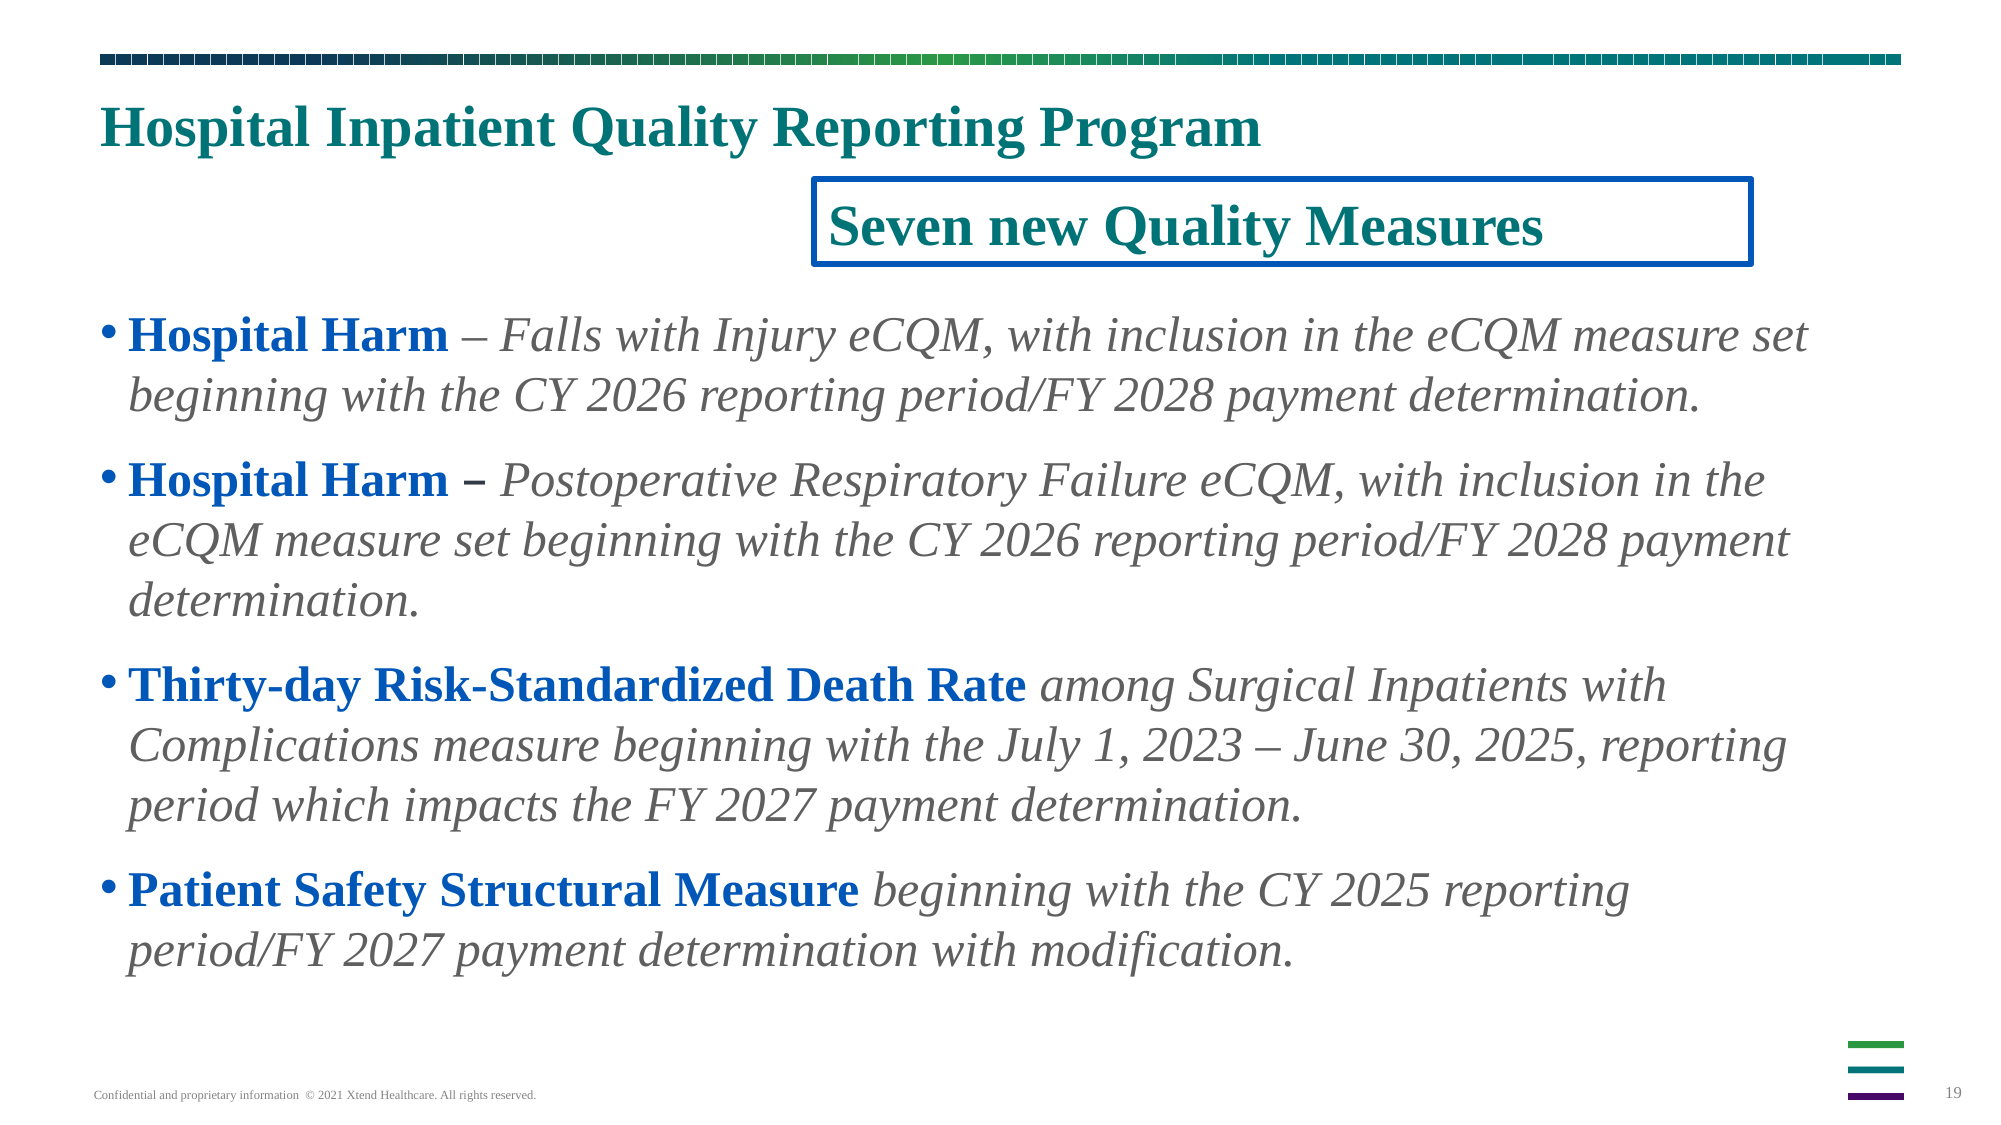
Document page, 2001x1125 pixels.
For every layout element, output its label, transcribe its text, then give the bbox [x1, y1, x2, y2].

text_box Seven new Quality Measures [813, 179, 1752, 264]
picture [100, 54, 1901, 65]
picture [1848, 1041, 1904, 1100]
list Hospital Harm – Falls with Injury eCQM, with inclusion in the eCQM measure set beginning with the CY 2026 reporting period/FY 2028 payment determination. Hospital Harm – Postoperative Respiratory Failure eCQM, with inclusion in the eCQM measure set beginning with the CY 2026 reporting period/FY 2028 payment determination. Thirty-day Risk-Standardized Death Rate among Surgical Inpatients with Complications measure beginning with the July 1, 2023 – June 30, 2025, reporting period which impacts the FY 2027 payment determination. Patient Safety Structural Measure beginning with the CY 2025 reporting period/FY 2027 payment determination with modification. [100, 293, 1810, 1003]
title Hospital Inpatient Quality Reporting Program [100, 80, 1901, 216]
